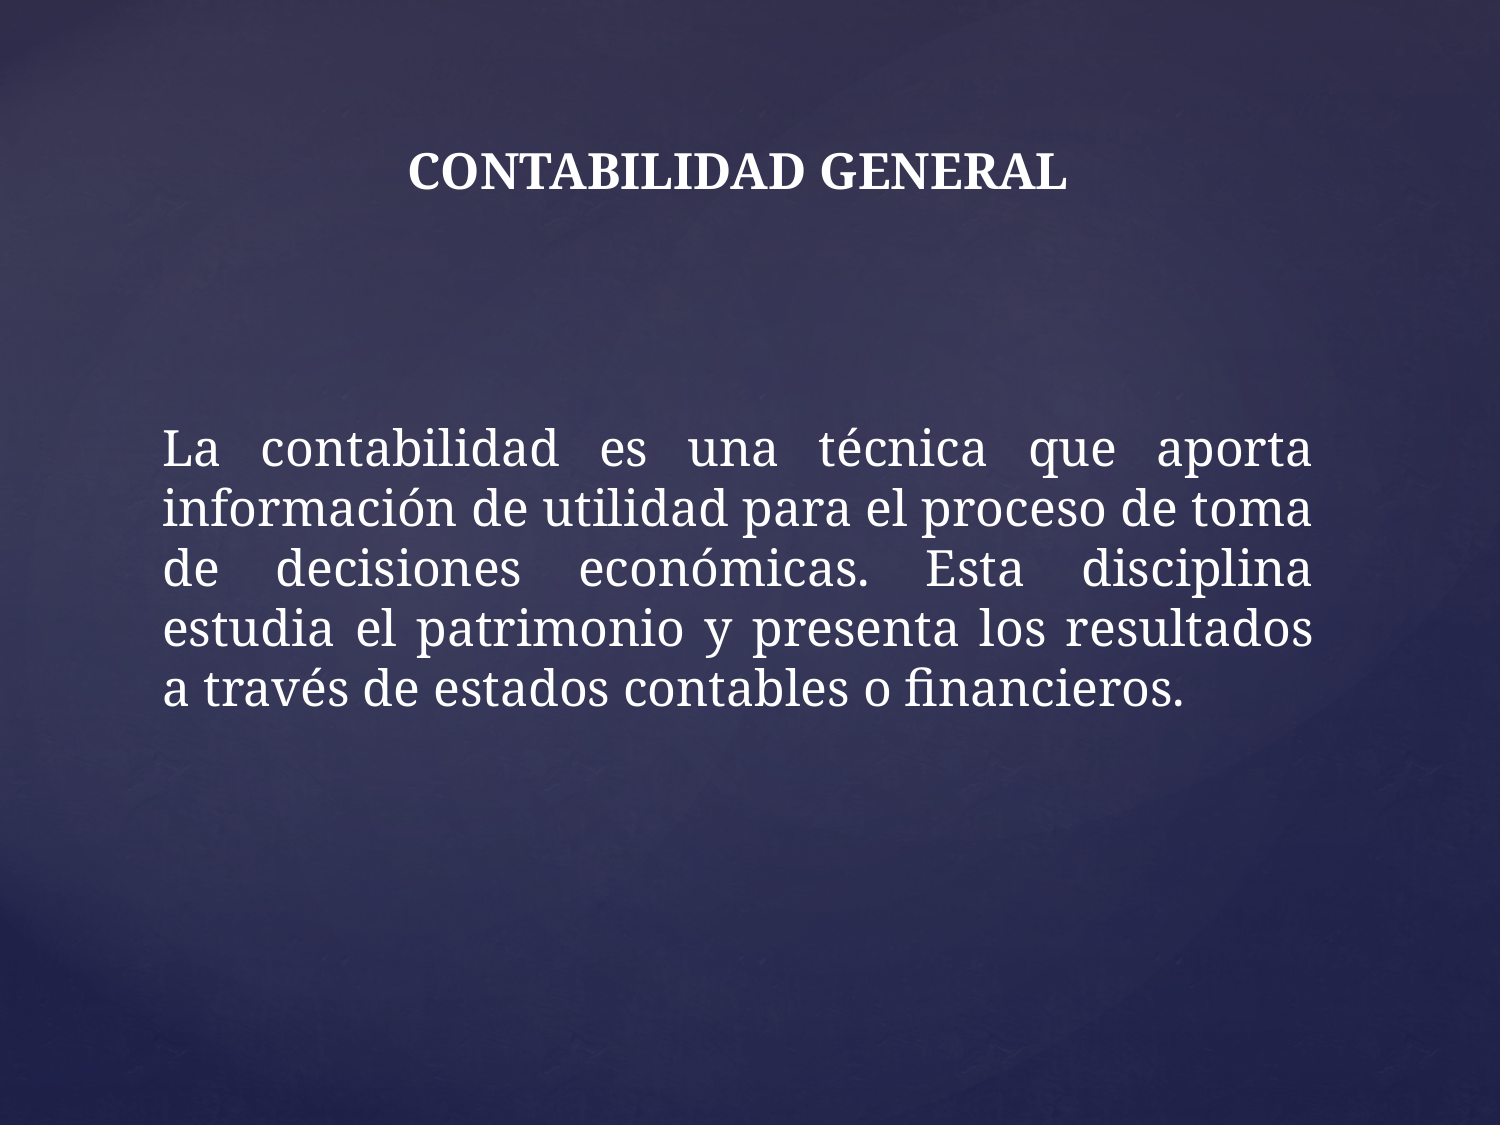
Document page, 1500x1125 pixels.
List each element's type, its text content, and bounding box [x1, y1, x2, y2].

text_box CONTABILIDAD GENERAL [392, 132, 1084, 208]
text_box La contabilidad es una técnica que aporta información de utilidad para el proceso de toma de decisiones económicas. Esta disciplina estudia el patrimonio y presenta los resultados a través de estados contables o financieros. [147, 408, 1329, 724]
